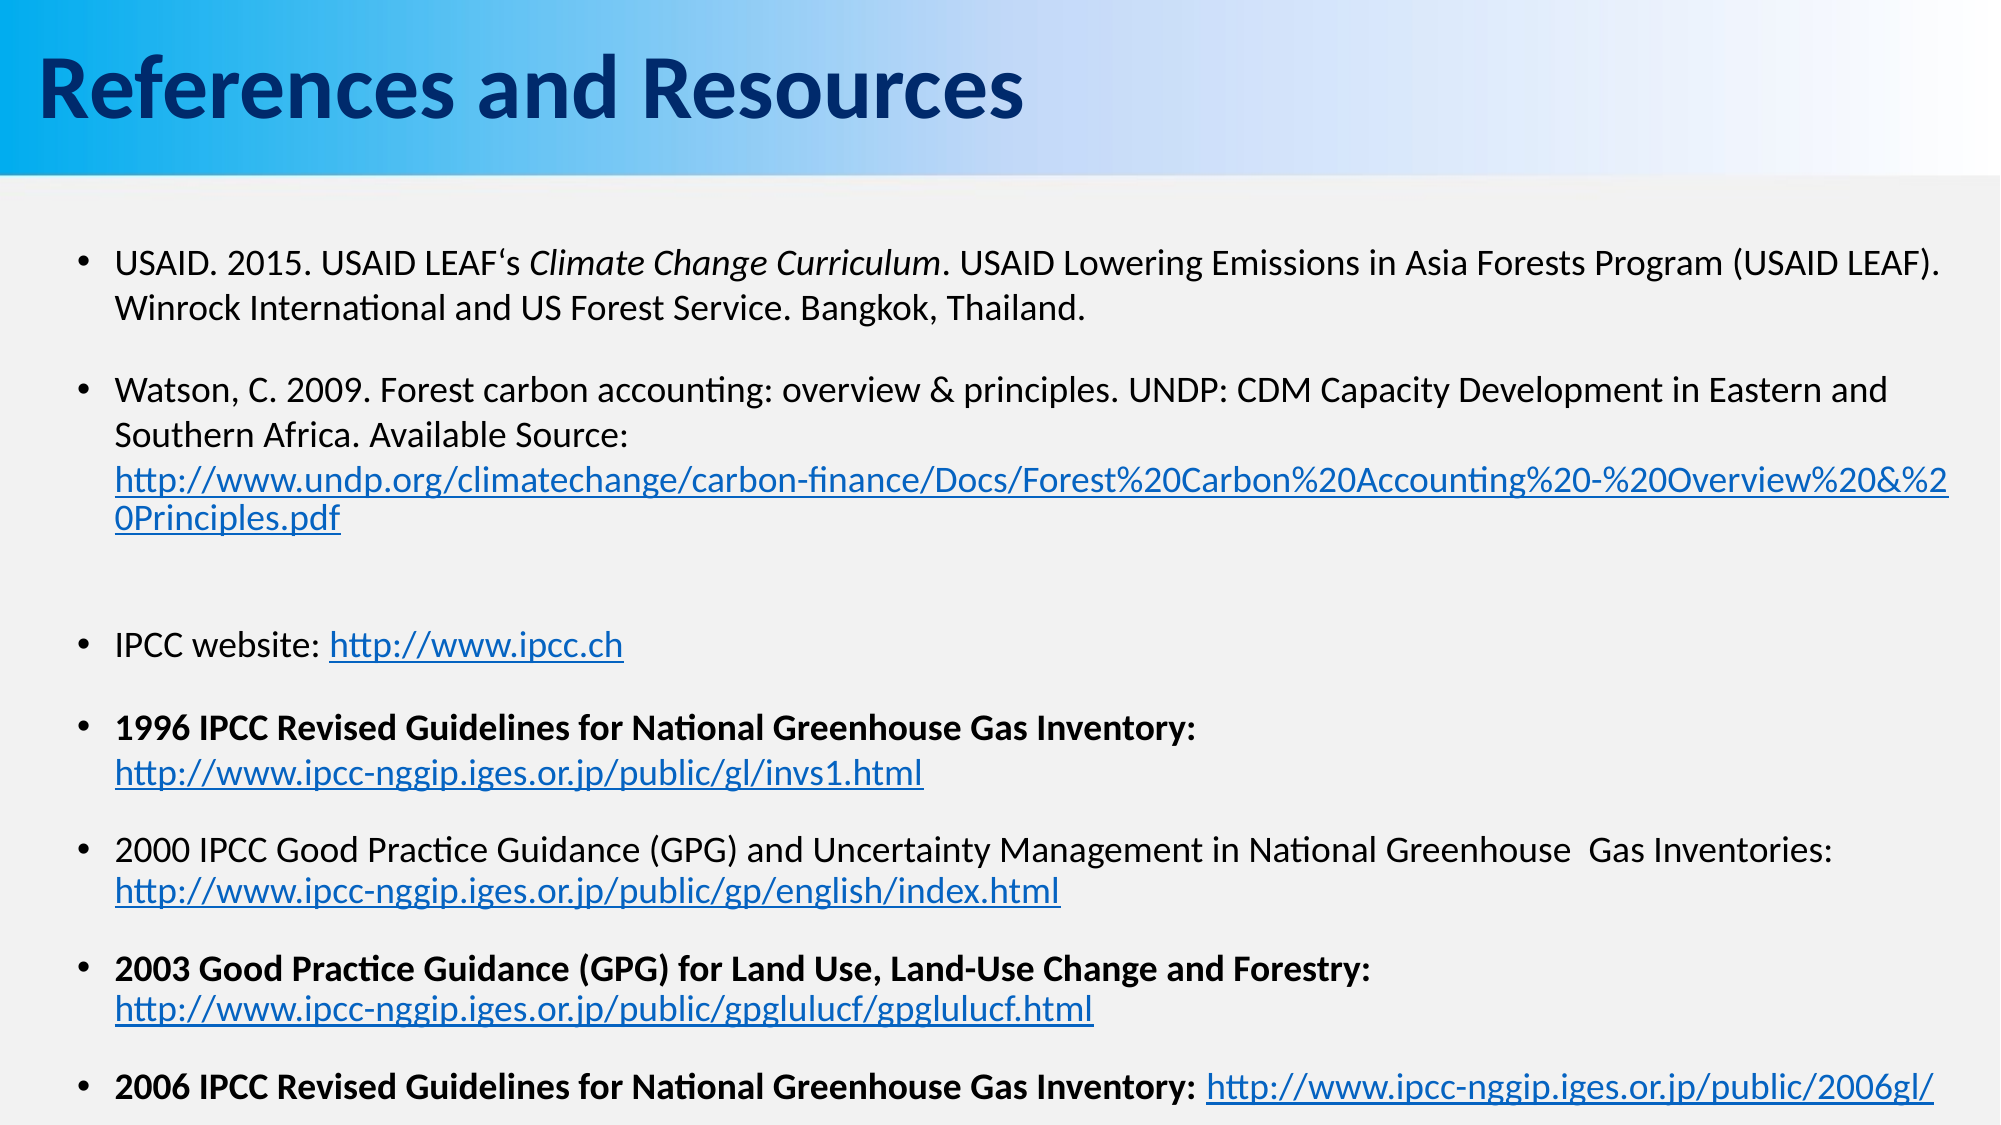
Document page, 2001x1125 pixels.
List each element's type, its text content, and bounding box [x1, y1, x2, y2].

list USAID. 2015. USAID LEAF‘s Climate Change Curriculum. USAID Lowering Emissions in Asia Forests Program (USAID LEAF). Winrock International and US Forest Service. Bangkok, Thailand. Watson, C. 2009. Forest carbon accounting: overview & principles. UNDP: CDM Capacity Development in Eastern and Southern Africa. Available Source: http://www.undp.org/climatechange/carbon-finance/Docs/Forest%20Carbon%20Accounting%20-%20Overview%20&%20Principles.pdf IPCC website: http://www.ipcc.ch 1996 IPCC Revised Guidelines for National Greenhouse Gas Inventory: http://www.ipcc-nggip.iges.or.jp/public/gl/invs1.html 2000 IPCC Good Practice Guidance (GPG) and Uncertainty Management in National Greenhouse Gas Inventories: http://www.ipcc-nggip.iges.or.jp/public/gp/english/index.html 2003 Good Practice Guidance (GPG) for Land Use, Land-Use Change and Forestry: http://www.ipcc-nggip.iges.or.jp/public/gpglulucf/gpglulucf.html 2006 IPCC Revised Guidelines for National Greenhouse Gas Inventory: http://www.ipcc-nggip.iges.or.jp/public/2006gl/ [62, 230, 1973, 1098]
title References and Resources [23, 0, 1973, 178]
picture [0, 0, 2000, 1125]
